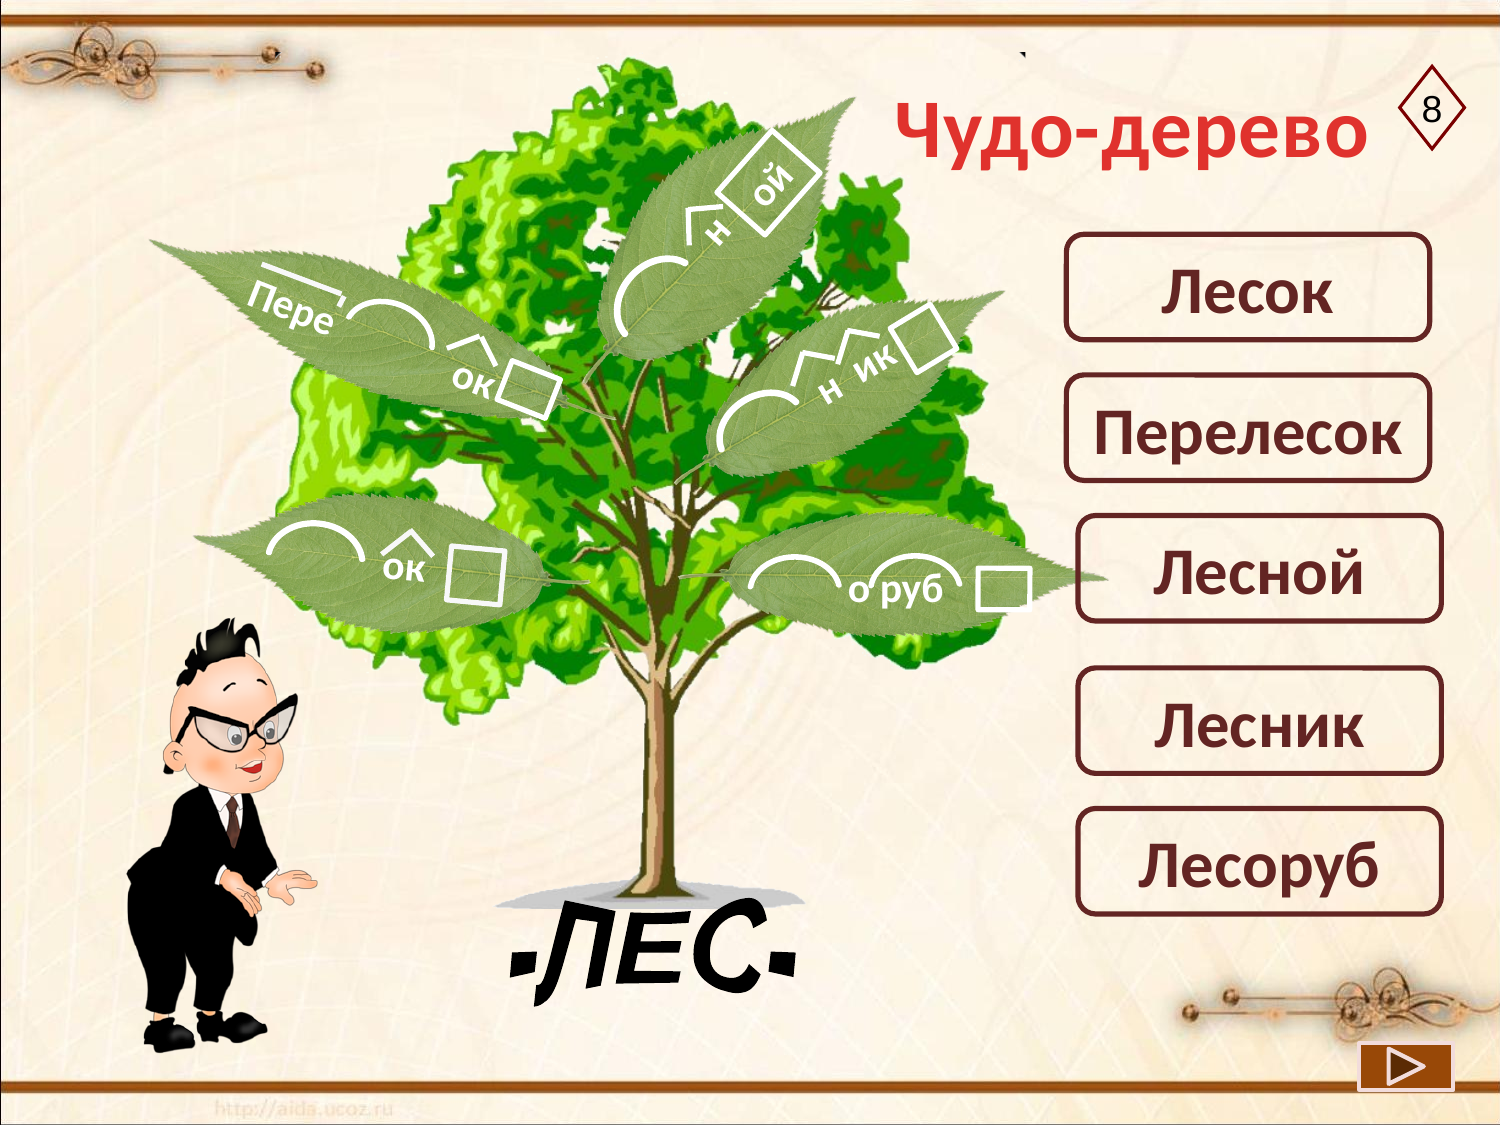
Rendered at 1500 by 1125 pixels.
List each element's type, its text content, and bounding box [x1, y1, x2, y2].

text_box 8 [1399, 66, 1465, 149]
text_box Лесник [1075, 665, 1444, 776]
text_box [487, 160, 926, 322]
text_box Лесоруб [1075, 806, 1444, 917]
text_box Чудо-дерево [1031, 66, 1385, 182]
text_box Перелесок [1064, 372, 1432, 483]
text_box Лесок [1064, 232, 1432, 342]
picture [0, 0, 1500, 1125]
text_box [744, 182, 934, 580]
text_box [175, 491, 595, 634]
text_box Лесной [1124, 513, 1444, 624]
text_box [116, 269, 636, 391]
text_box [93, 597, 346, 1055]
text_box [673, 509, 1120, 640]
text_box [1357, 1041, 1455, 1092]
